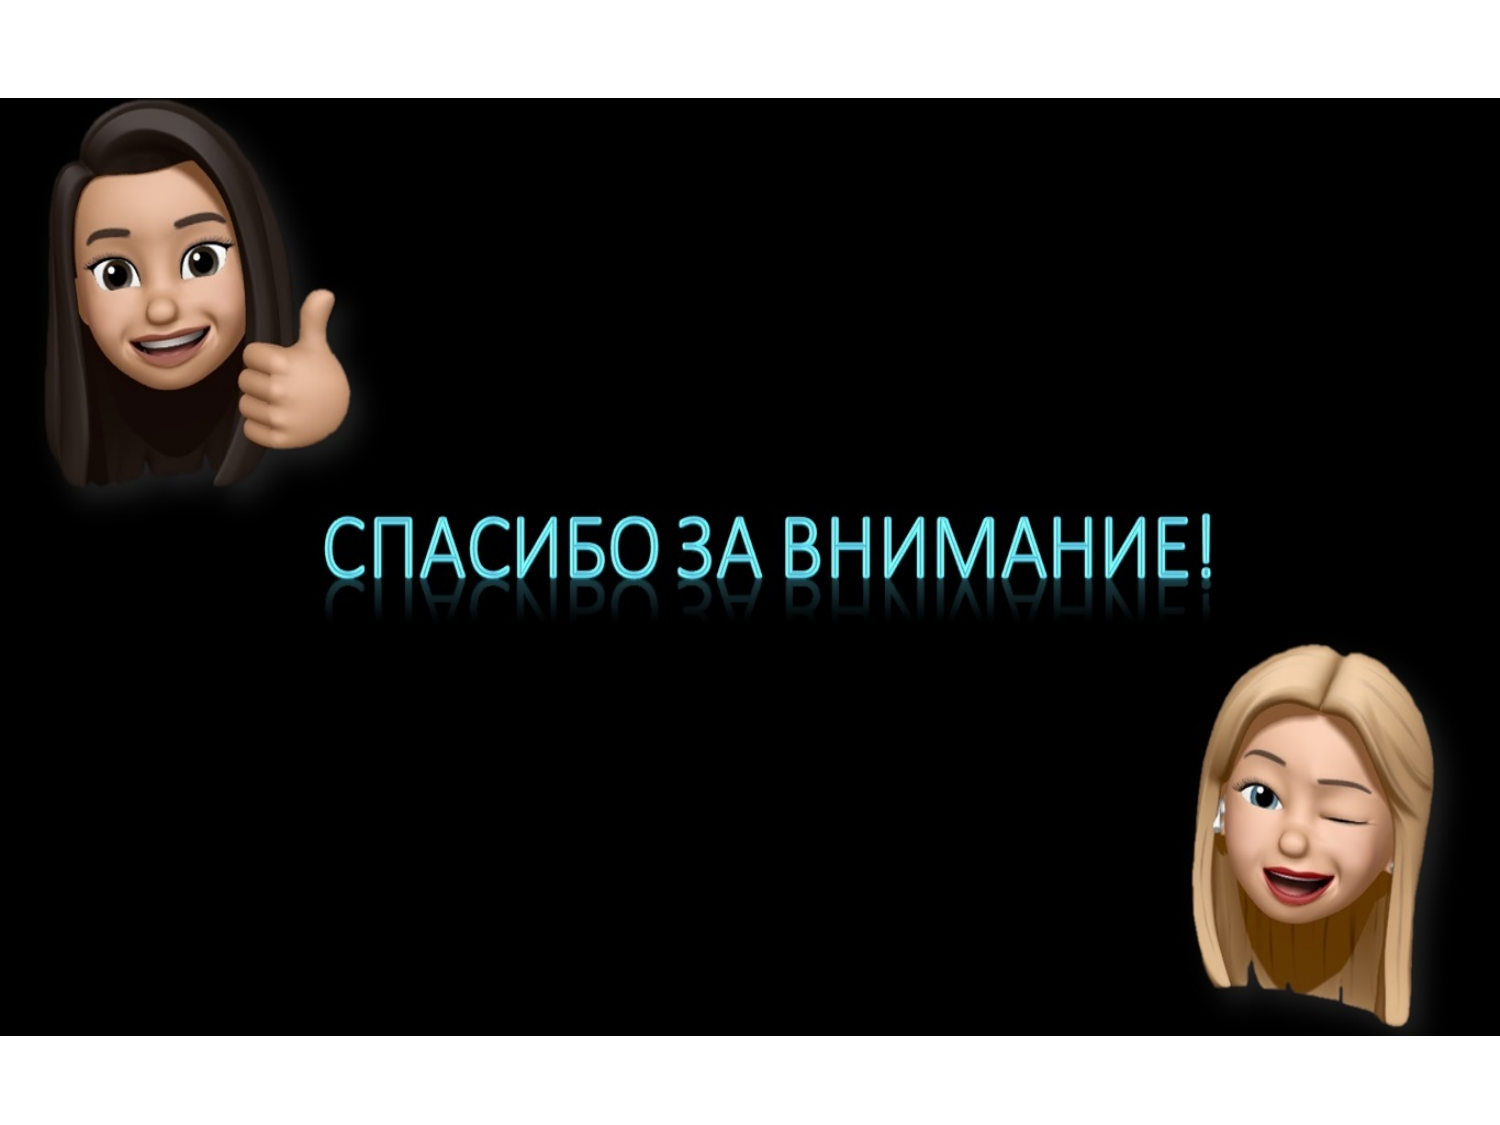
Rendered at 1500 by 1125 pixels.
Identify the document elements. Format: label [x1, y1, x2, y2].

picture [0, 98, 1500, 1036]
